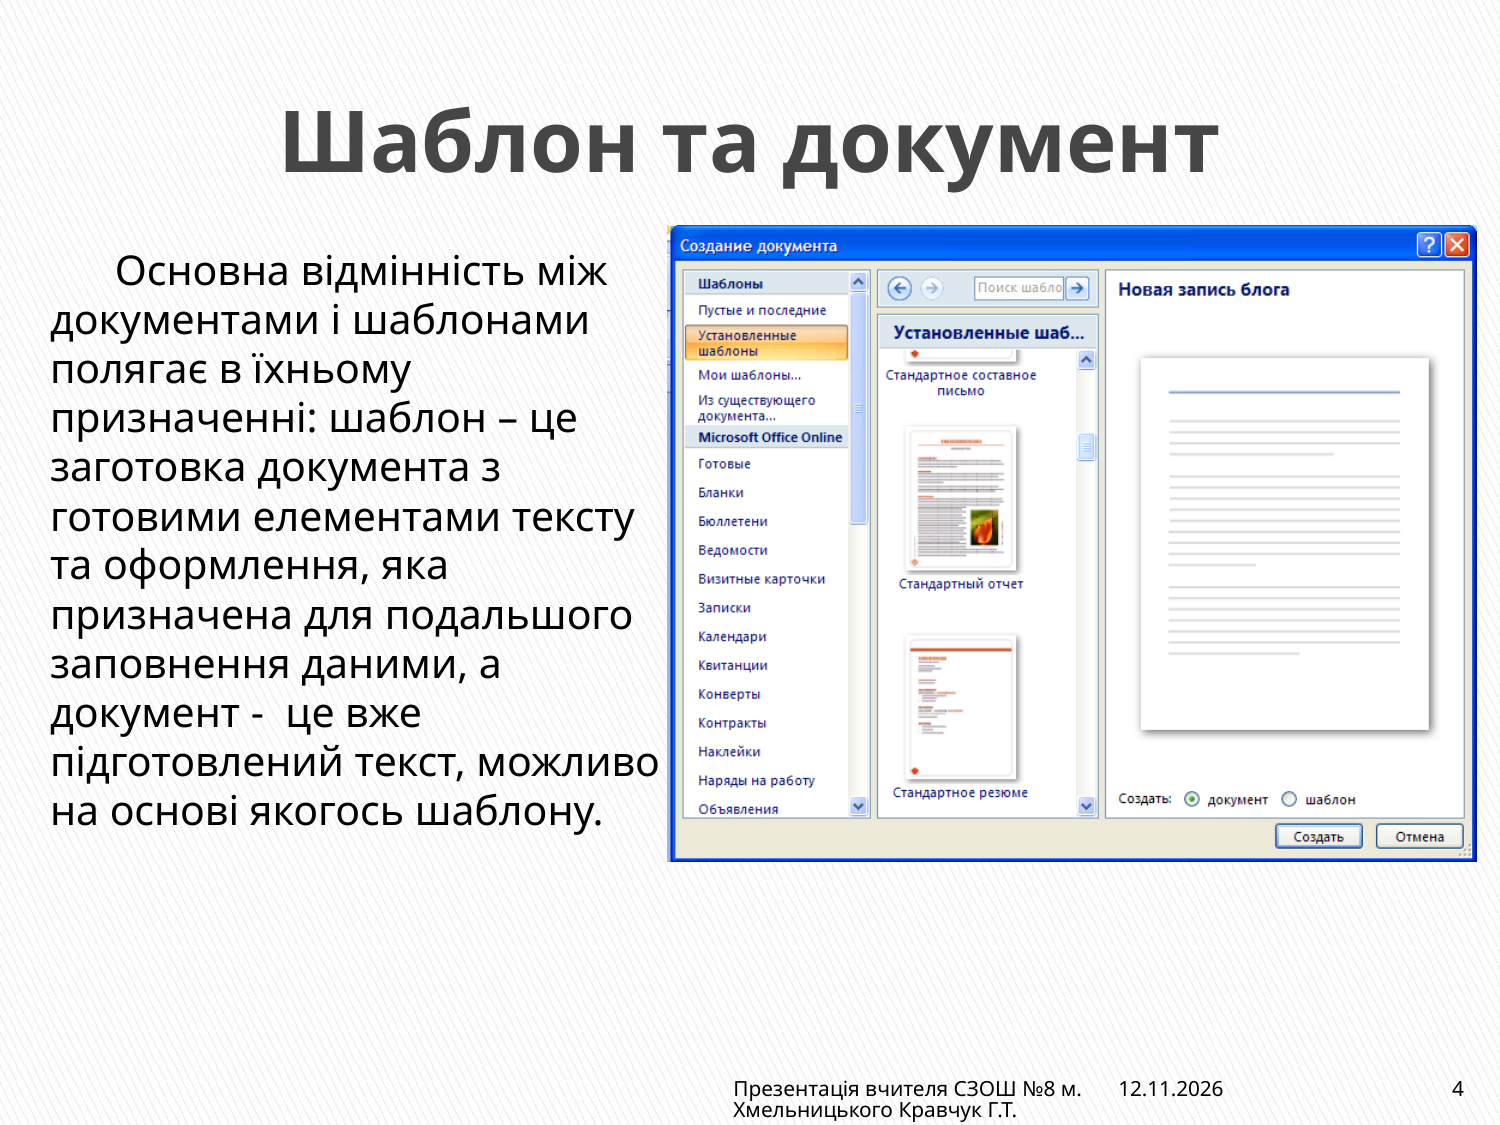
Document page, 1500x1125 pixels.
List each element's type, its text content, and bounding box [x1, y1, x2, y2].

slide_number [1105, 1051, 1418, 1112]
footer Презентація вчителя СЗОШ №8 м. Хмельницького Кравчук Г.Т. [718, 1051, 1105, 1112]
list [667, 225, 1477, 862]
slide_number 4 [1418, 1051, 1479, 1112]
list Основна відмінність між документами і шаблонами полягає в їхньому призначенні: шаблон – це заготовка документа з готовими елементами тексту та оформлення, яка призначена для подальшого заповнення даними, а документ - це вже підготовлений текст, можливо на основі якогось шаблону. [35, 236, 680, 884]
title Шаблон та документ [75, 44, 1425, 233]
